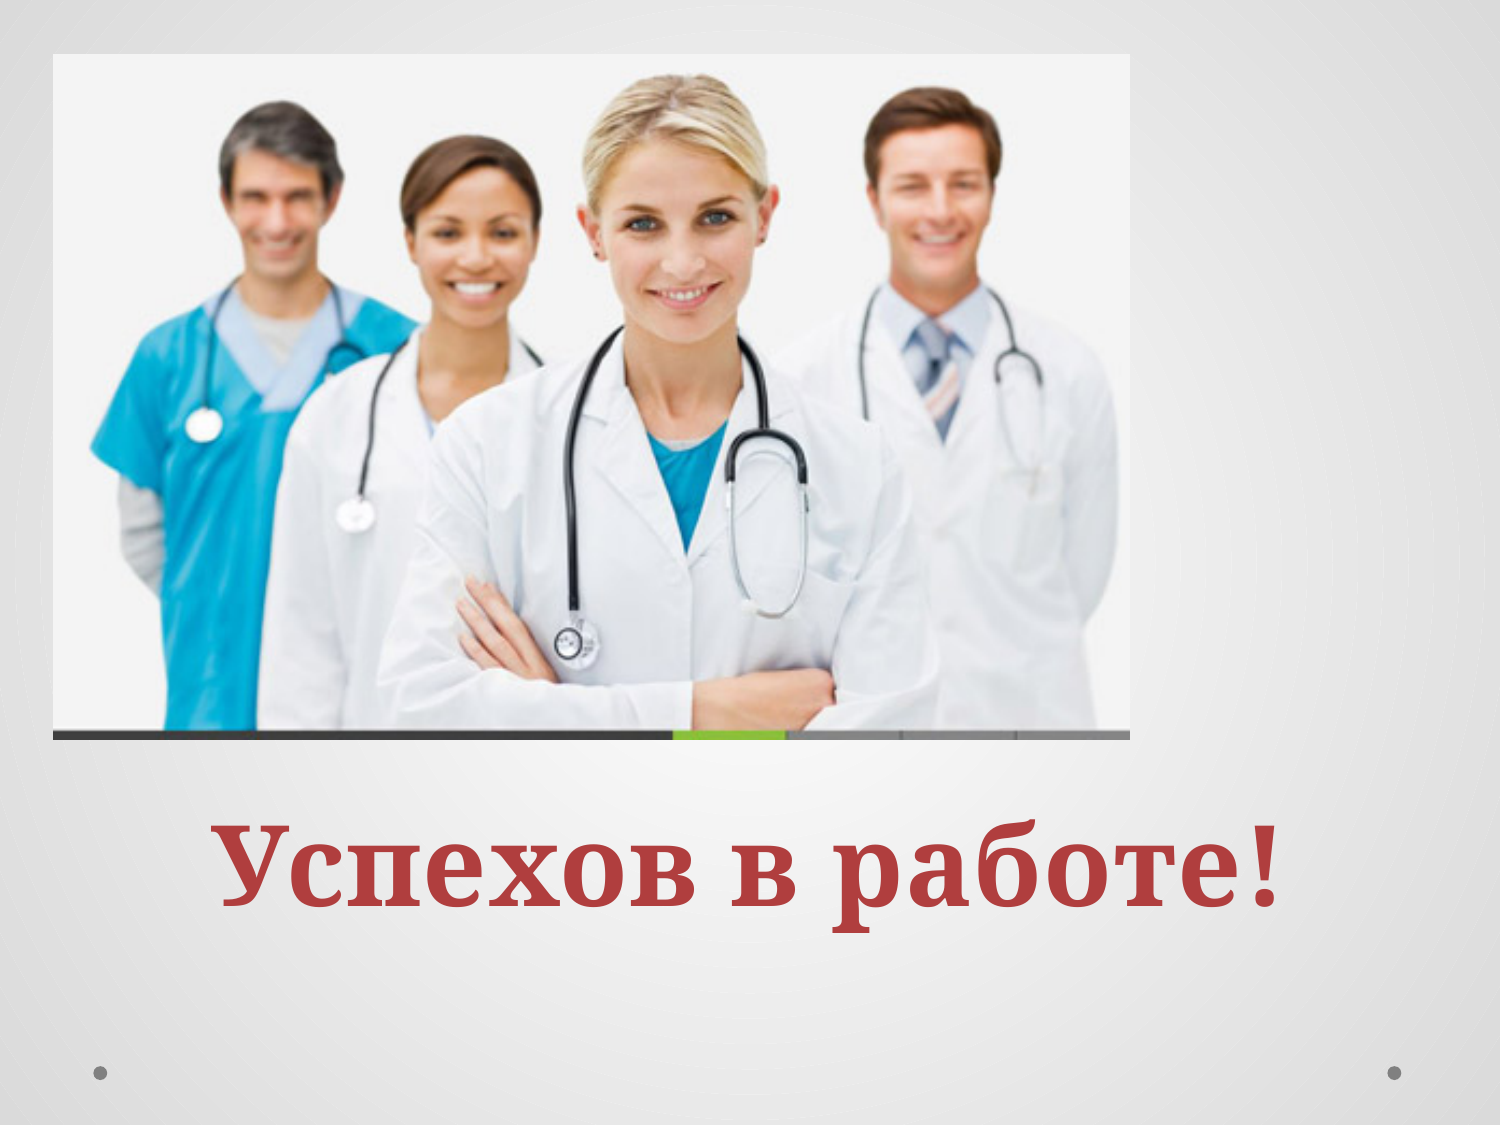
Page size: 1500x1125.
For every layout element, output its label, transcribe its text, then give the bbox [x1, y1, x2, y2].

text_box Успехов в работе! [196, 786, 1303, 937]
picture [52, 54, 1130, 740]
